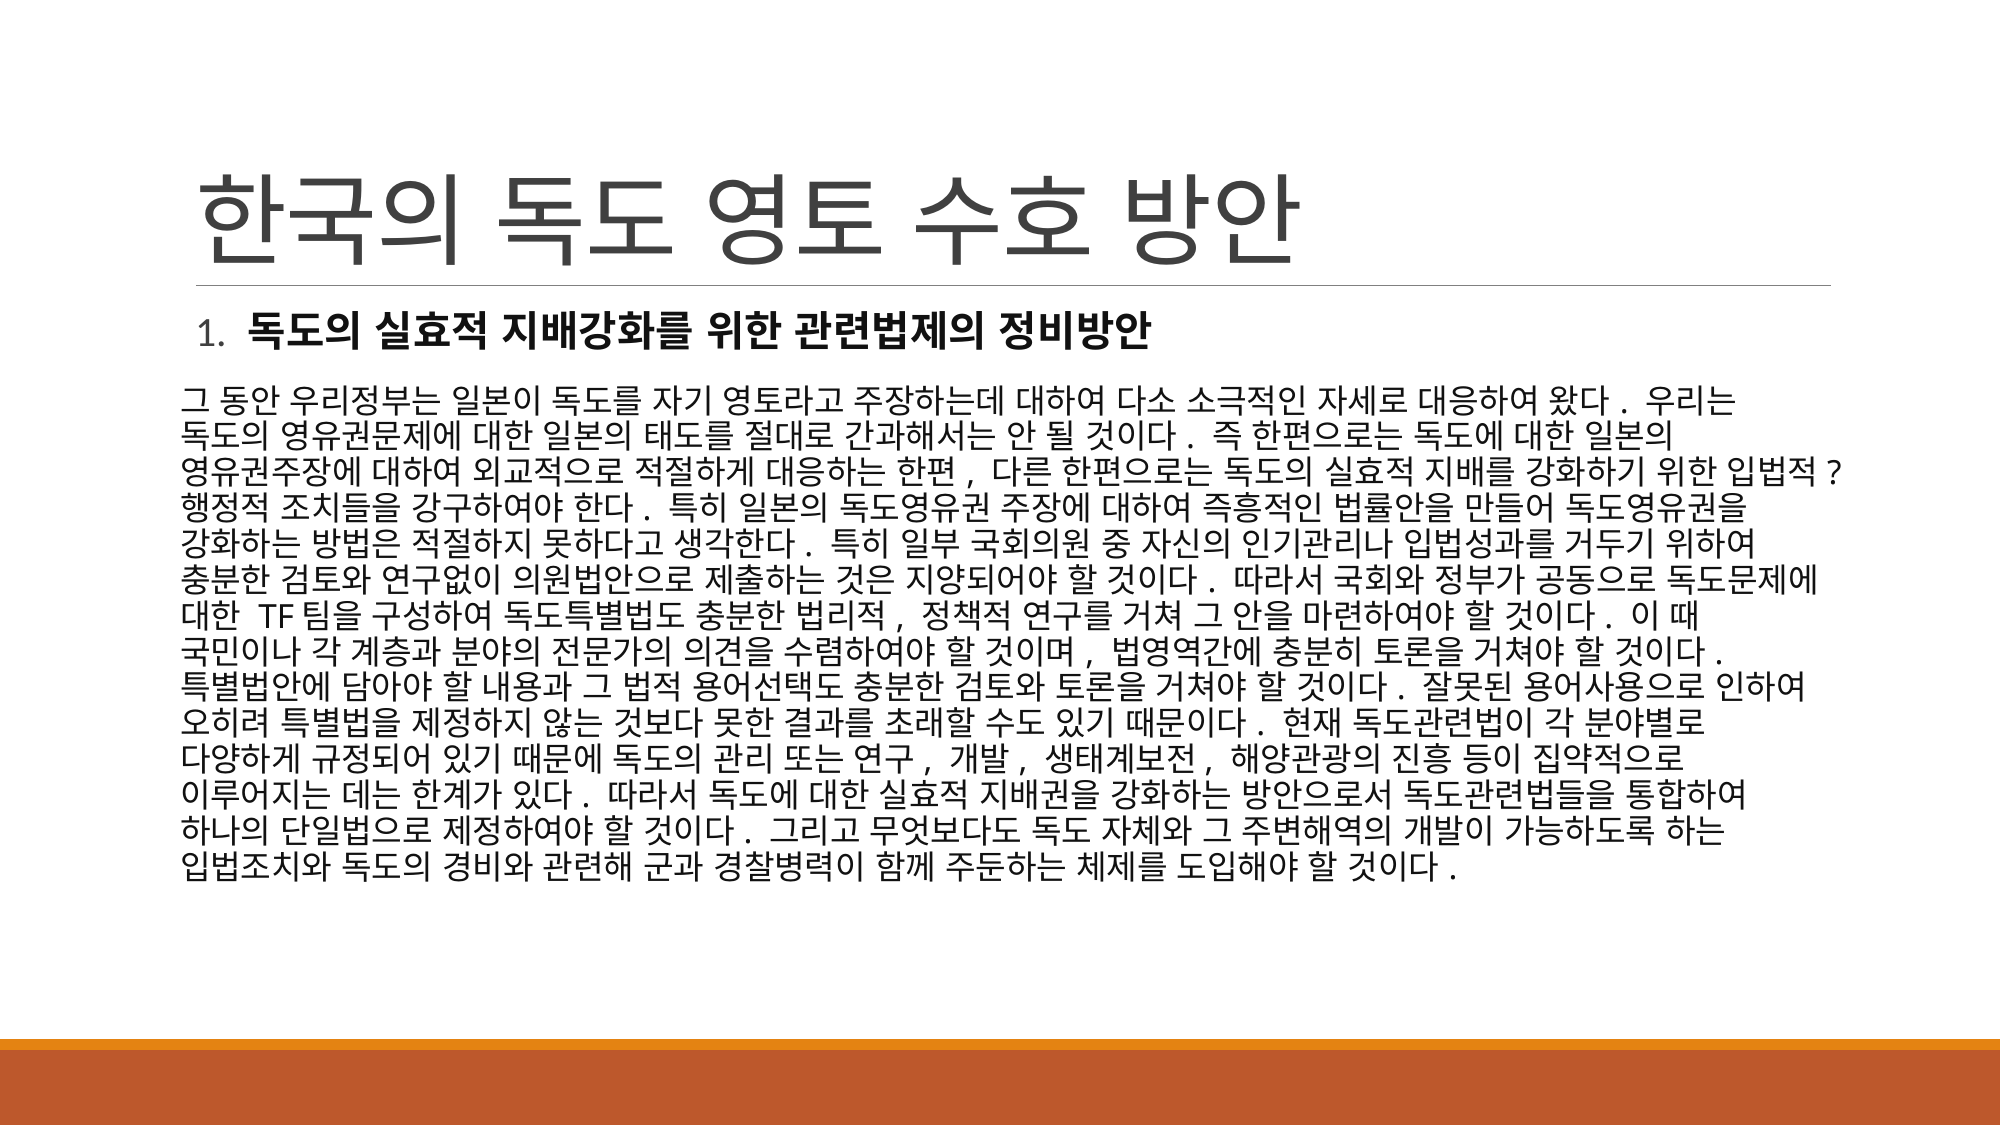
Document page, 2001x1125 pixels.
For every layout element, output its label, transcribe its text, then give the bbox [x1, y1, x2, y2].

list 1. 독도의 실효적 지배강화를 위한 관련법제의 정비방안 그 동안 우리정부는 일본이 독도를 자기 영토라고 주장하는데 대하여 다소 소극적인 자세로 대응하여 왔다. 우리는 독도의 영유권문제에 대한 일본의 태도를 절대로 간과해서는 안 될 것이다. 즉 한편으로는 독도에 대한 일본의 영유권주장에 대하여 외교적으로 적절하게 대응하는 한편, 다른 한편으로는 독도의 실효적 지배를 강화하기 위한 입법적?행정적 조치들을 강구하여야 한다. 특히 일본의 독도영유권 주장에 대하여 즉흥적인 법률안을 만들어 독도영유권을 강화하는 방법은 적절하지 못하다고 생각한다. 특히 일부 국회의원 중 자신의 인기관리나 입법성과를 거두기 위하여 충분한 검토와 연구없이 의원법안으로 제출하는 것은 지양되어야 할 것이다. 따라서 국회와 정부가 공동으로 독도문제에 대한 TF팀을 구성하여 독도특별법도 충분한 법리적, 정책적 연구를 거쳐 그 안을 마련하여야 할 것이다. 이 때 국민이나 각 계층과 분야의 전문가의 의견을 수렴하여야 할 것이며, 법영역간에 충분히 토론을 거쳐야 할 것이다. 특별법안에 담아야 할 내용과 그 법적 용어선택도 충분한 검토와 토론을 거쳐야 할 것이다. 잘못된 용어사용으로 인하여 오히려 특별법을 제정하지 않는 것보다 못한 결과를 초래할 수도 있기 때문이다. 현재 독도관련법이 각 분야별로 다양하게 규정되어 있기 때문에 독도의 관리 또는 연구, 개발, 생태계보전, 해양관광의 진흥 등이 집약적으로 이루어지는 데는 한계가 있다. 따라서 독도에 대한 실효적 지배권을 강화하는 방안으로서 독도관련법들을 통합하여 하나의 단일법으로 제정하여야 할 것이다. 그리고 무엇보다도 독도 자체와 그 주변해역의 개발이 가능하도록 하는 입법조치와 독도의 경비와 관련해 군과 경찰병력이 함께 주둔하는 체제를 도입해야 할 것이다. [180, 302, 1830, 963]
title 한국의 독도 영토 수호 방안 [180, 47, 1830, 285]
